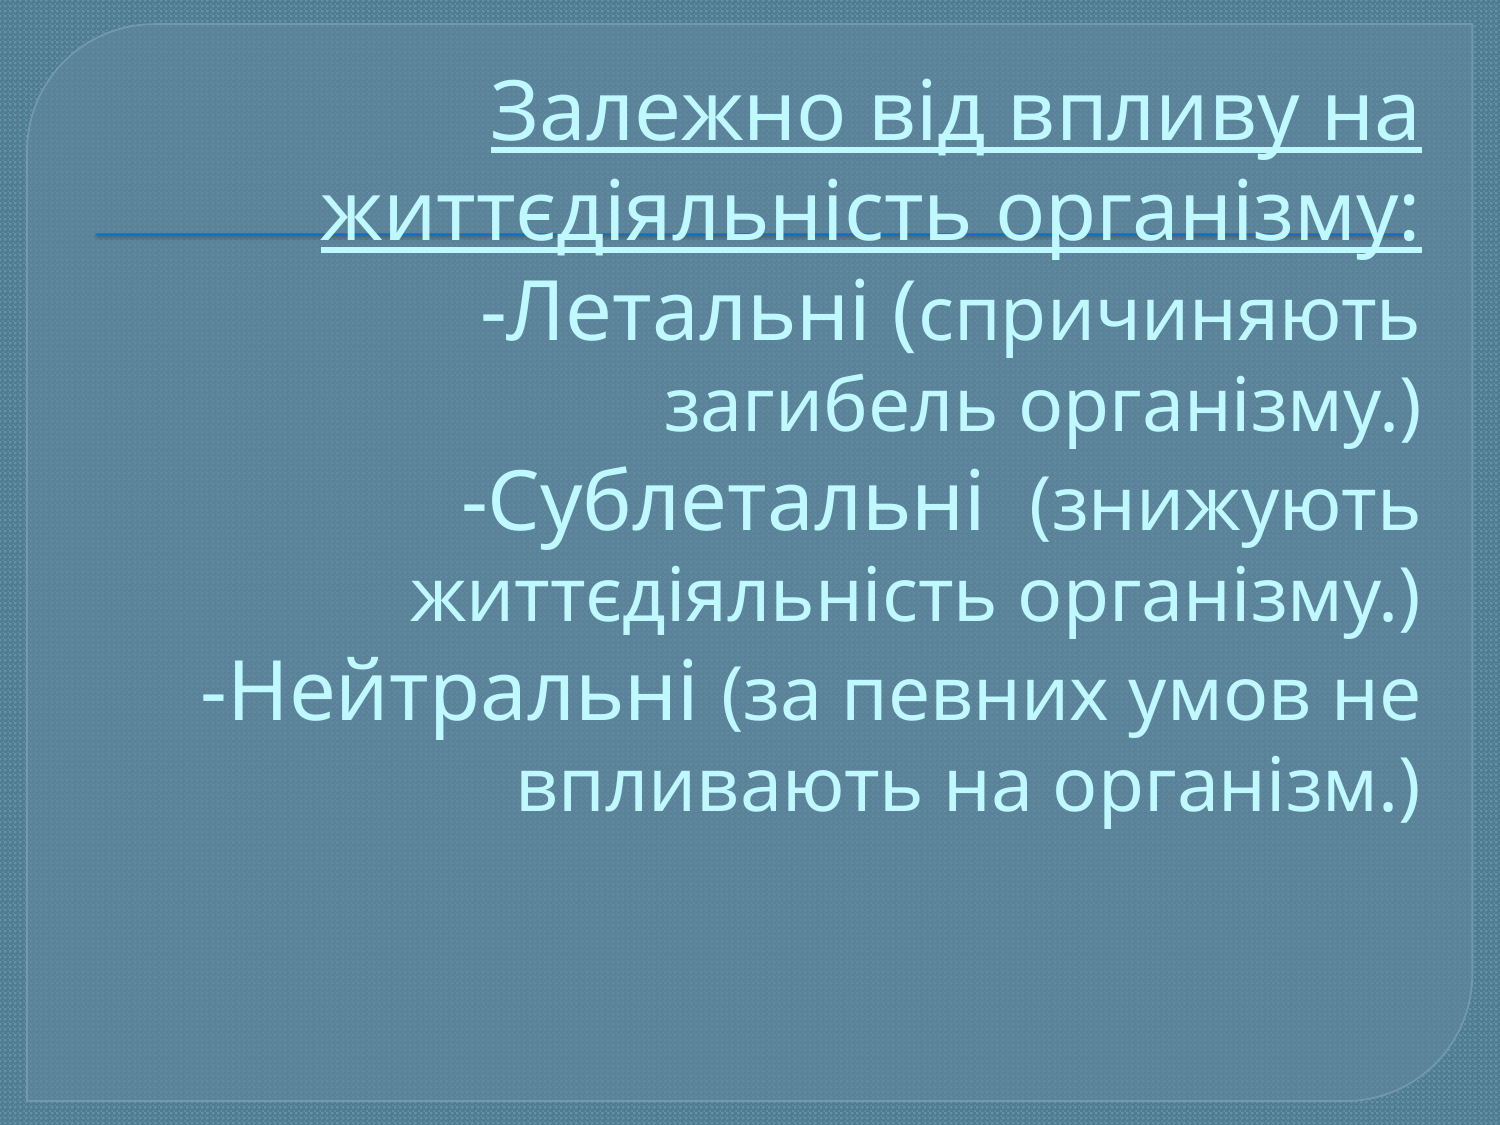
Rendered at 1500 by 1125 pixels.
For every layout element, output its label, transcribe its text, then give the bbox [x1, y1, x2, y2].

title Залежно від впливу на життєдіяльність організму: -Летальні (спричиняють загибель організму.) -Сублетальні (знижують життєдіяльність організму.) -Нейтральні (за певних умов не впливають на організм.) [135, 0, 1437, 835]
